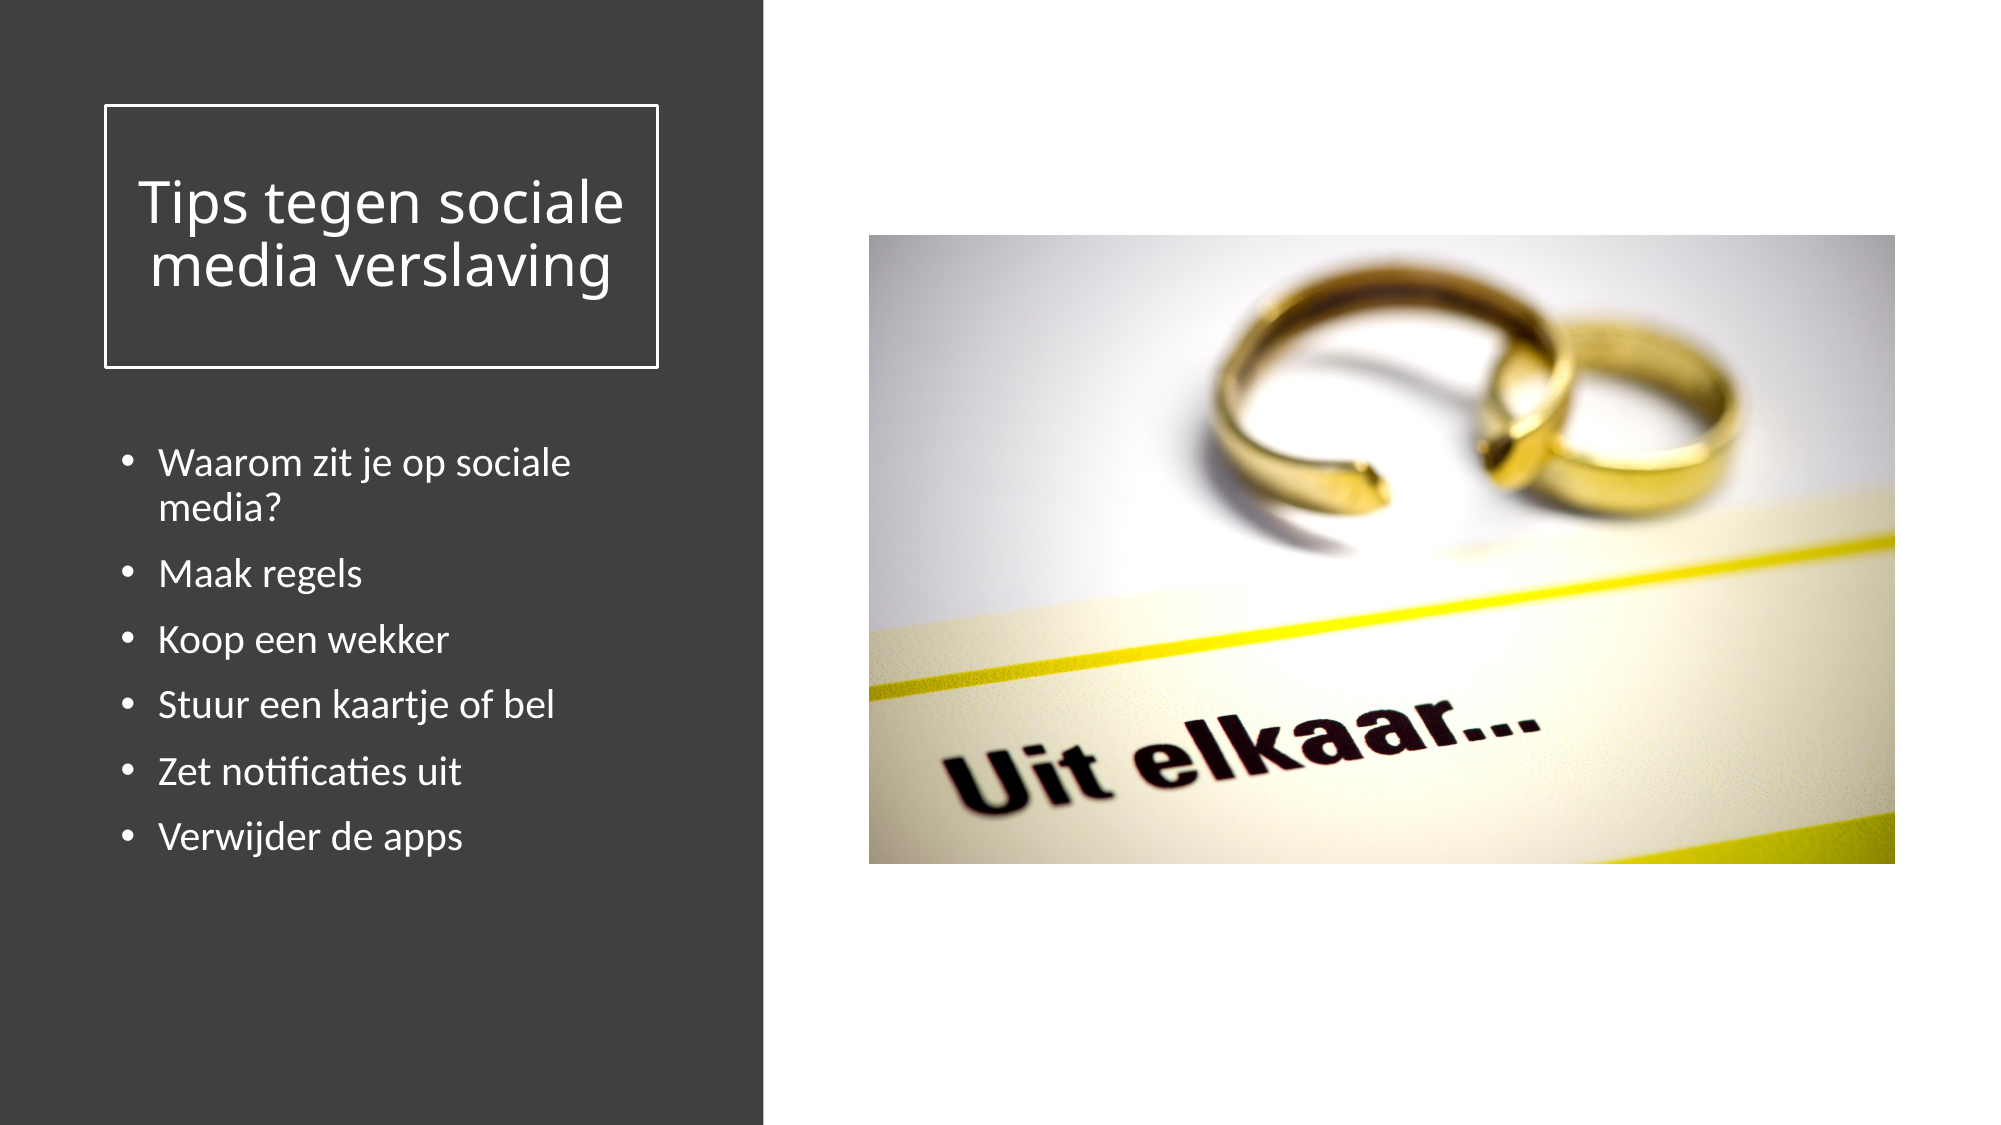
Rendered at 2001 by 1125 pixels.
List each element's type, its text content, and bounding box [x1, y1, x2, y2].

text_box [0, 0, 764, 1125]
title Tips tegen sociale media verslaving [105, 105, 658, 368]
list Waarom zit je op sociale media? Maak regels Koop een wekker Stuur een kaartje of bel Zet notificaties uit Verwijder de apps [105, 432, 658, 994]
picture [869, 235, 1895, 864]
